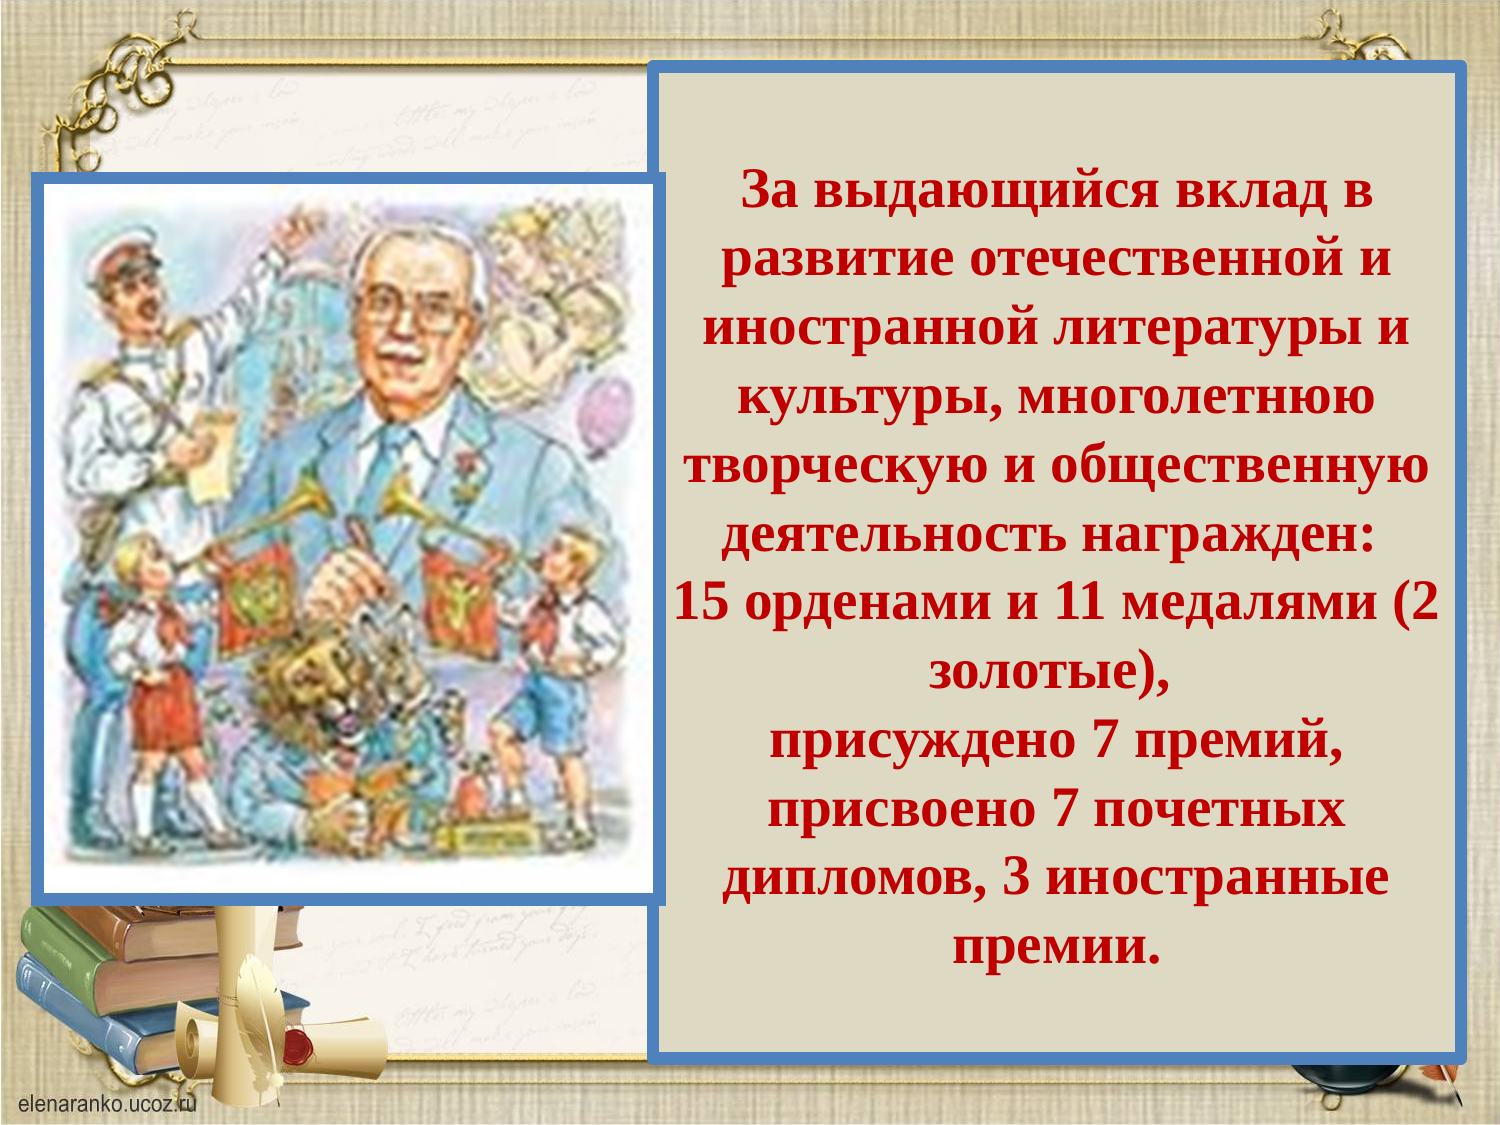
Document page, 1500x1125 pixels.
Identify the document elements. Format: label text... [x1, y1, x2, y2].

title За выдающийся вклад в развитие отечественной и иностранной литературы и культуры, многолетнюю творческую и общественную деятельность награжден: 15 орденами и 11 медалями (2 золотые), присуждено 7 премий, присвоено 7 почетных дипломов, 3 иностранные премии. [653, 66, 1462, 1059]
picture [0, 0, 1500, 1125]
